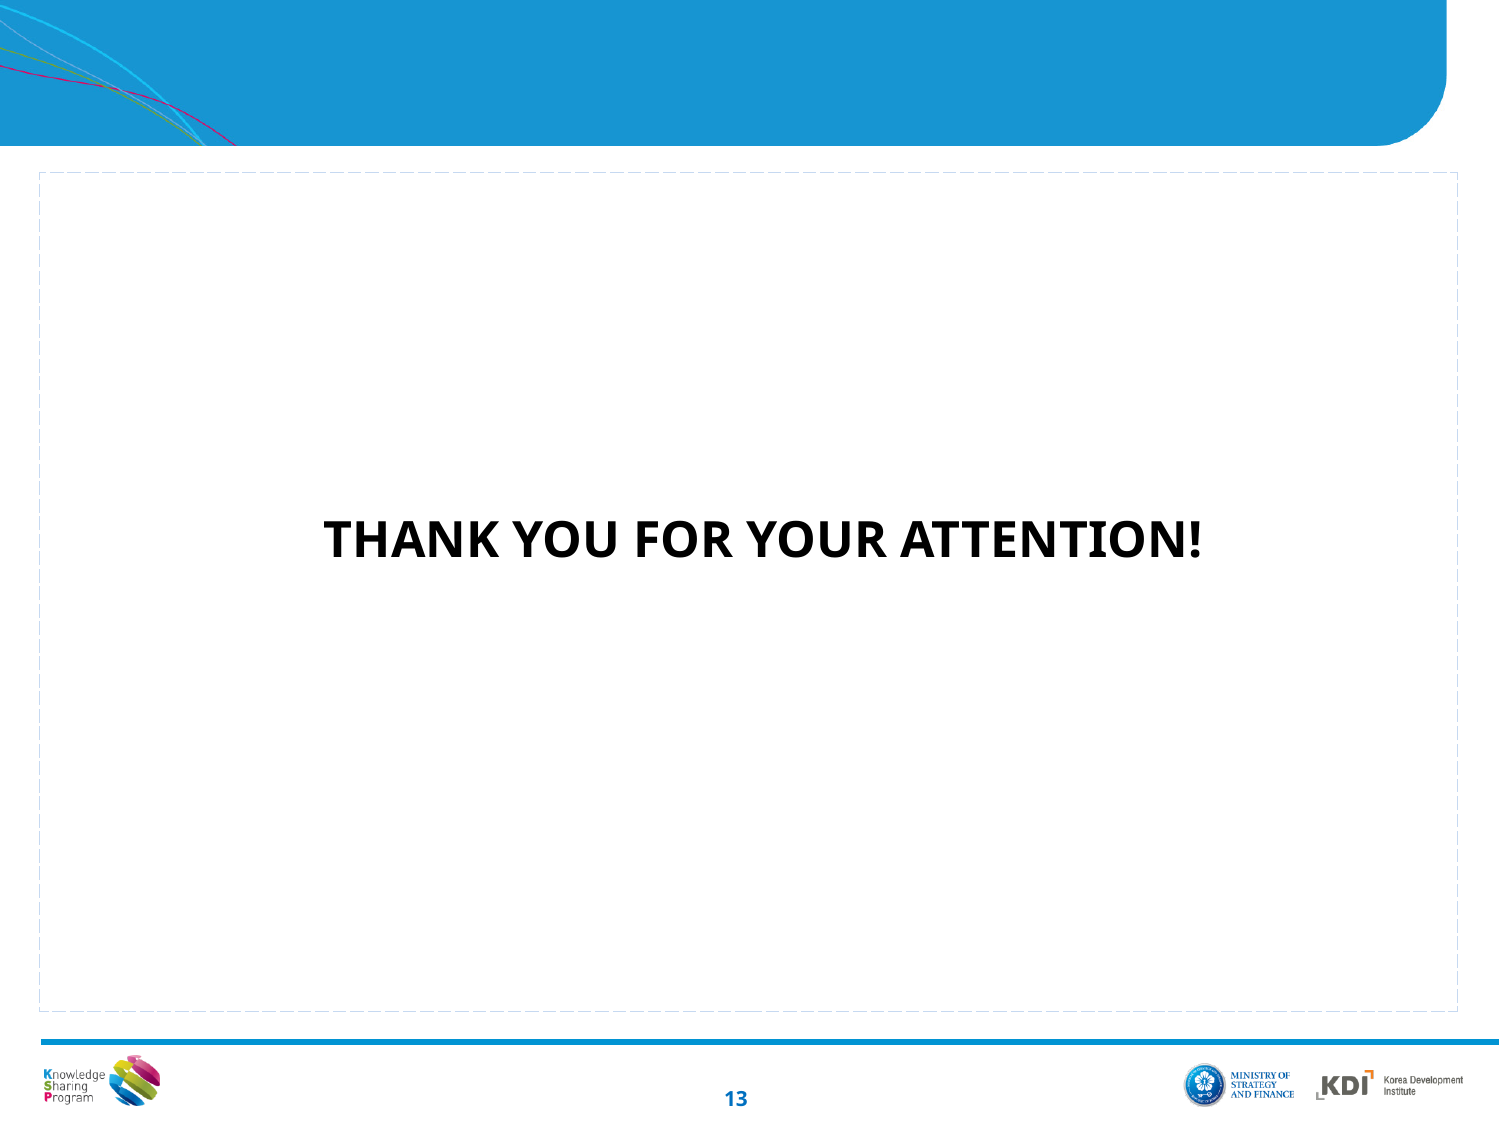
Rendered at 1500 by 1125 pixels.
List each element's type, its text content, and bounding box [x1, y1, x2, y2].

picture [1316, 1070, 1463, 1100]
list THANK YOU FOR YOUR ATTENTION! [39, 172, 1458, 1012]
picture [0, 0, 1447, 146]
slide_number 13 [560, 1069, 911, 1125]
picture [1183, 1063, 1294, 1107]
picture [44, 1055, 160, 1106]
